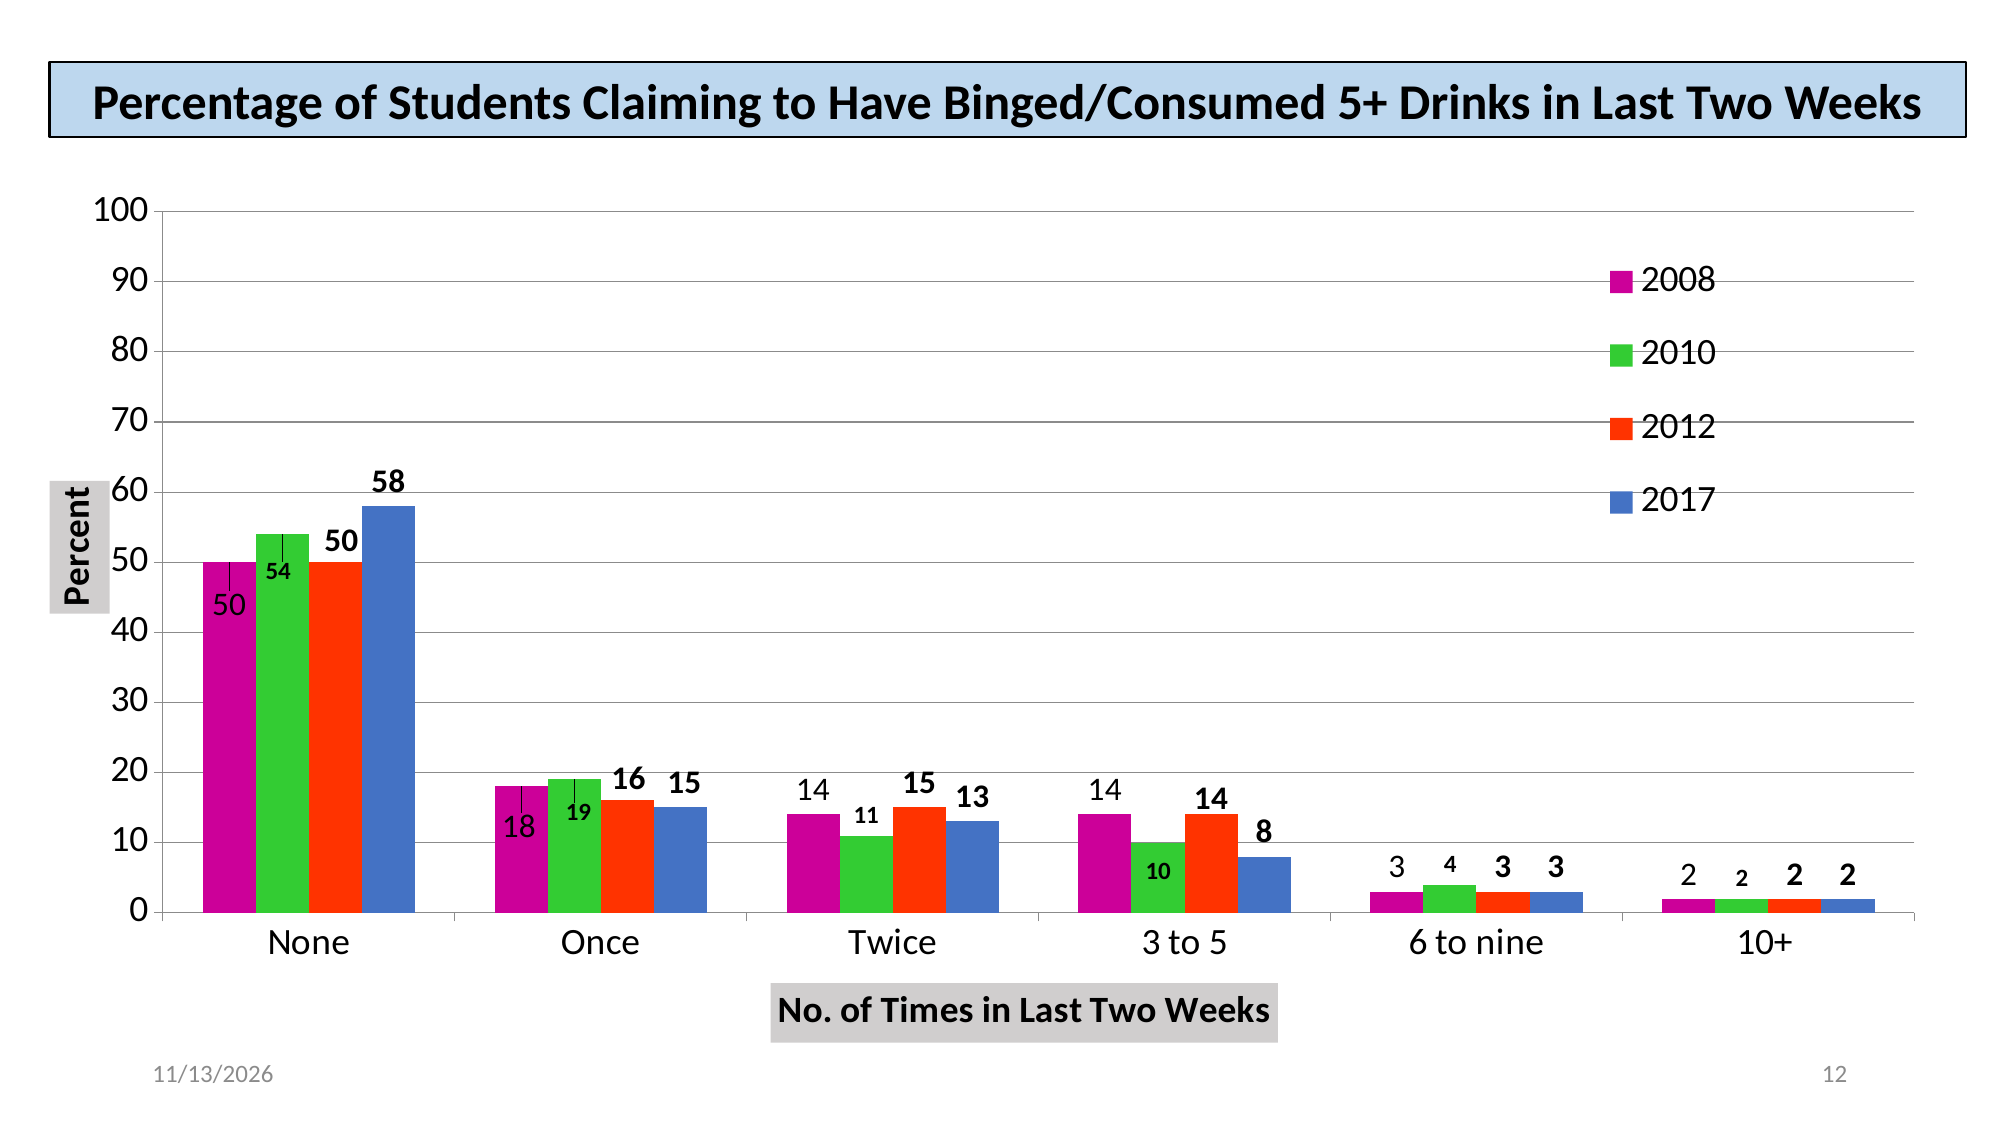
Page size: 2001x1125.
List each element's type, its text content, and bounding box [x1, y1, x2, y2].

slide_number 12 [1412, 1043, 1863, 1103]
text_box Percentage of Students Claiming to Have Binged/Consumed 5+ Drinks in Last Two Weeks [49, 62, 1966, 138]
chart [49, 187, 1958, 1043]
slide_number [137, 1043, 588, 1103]
